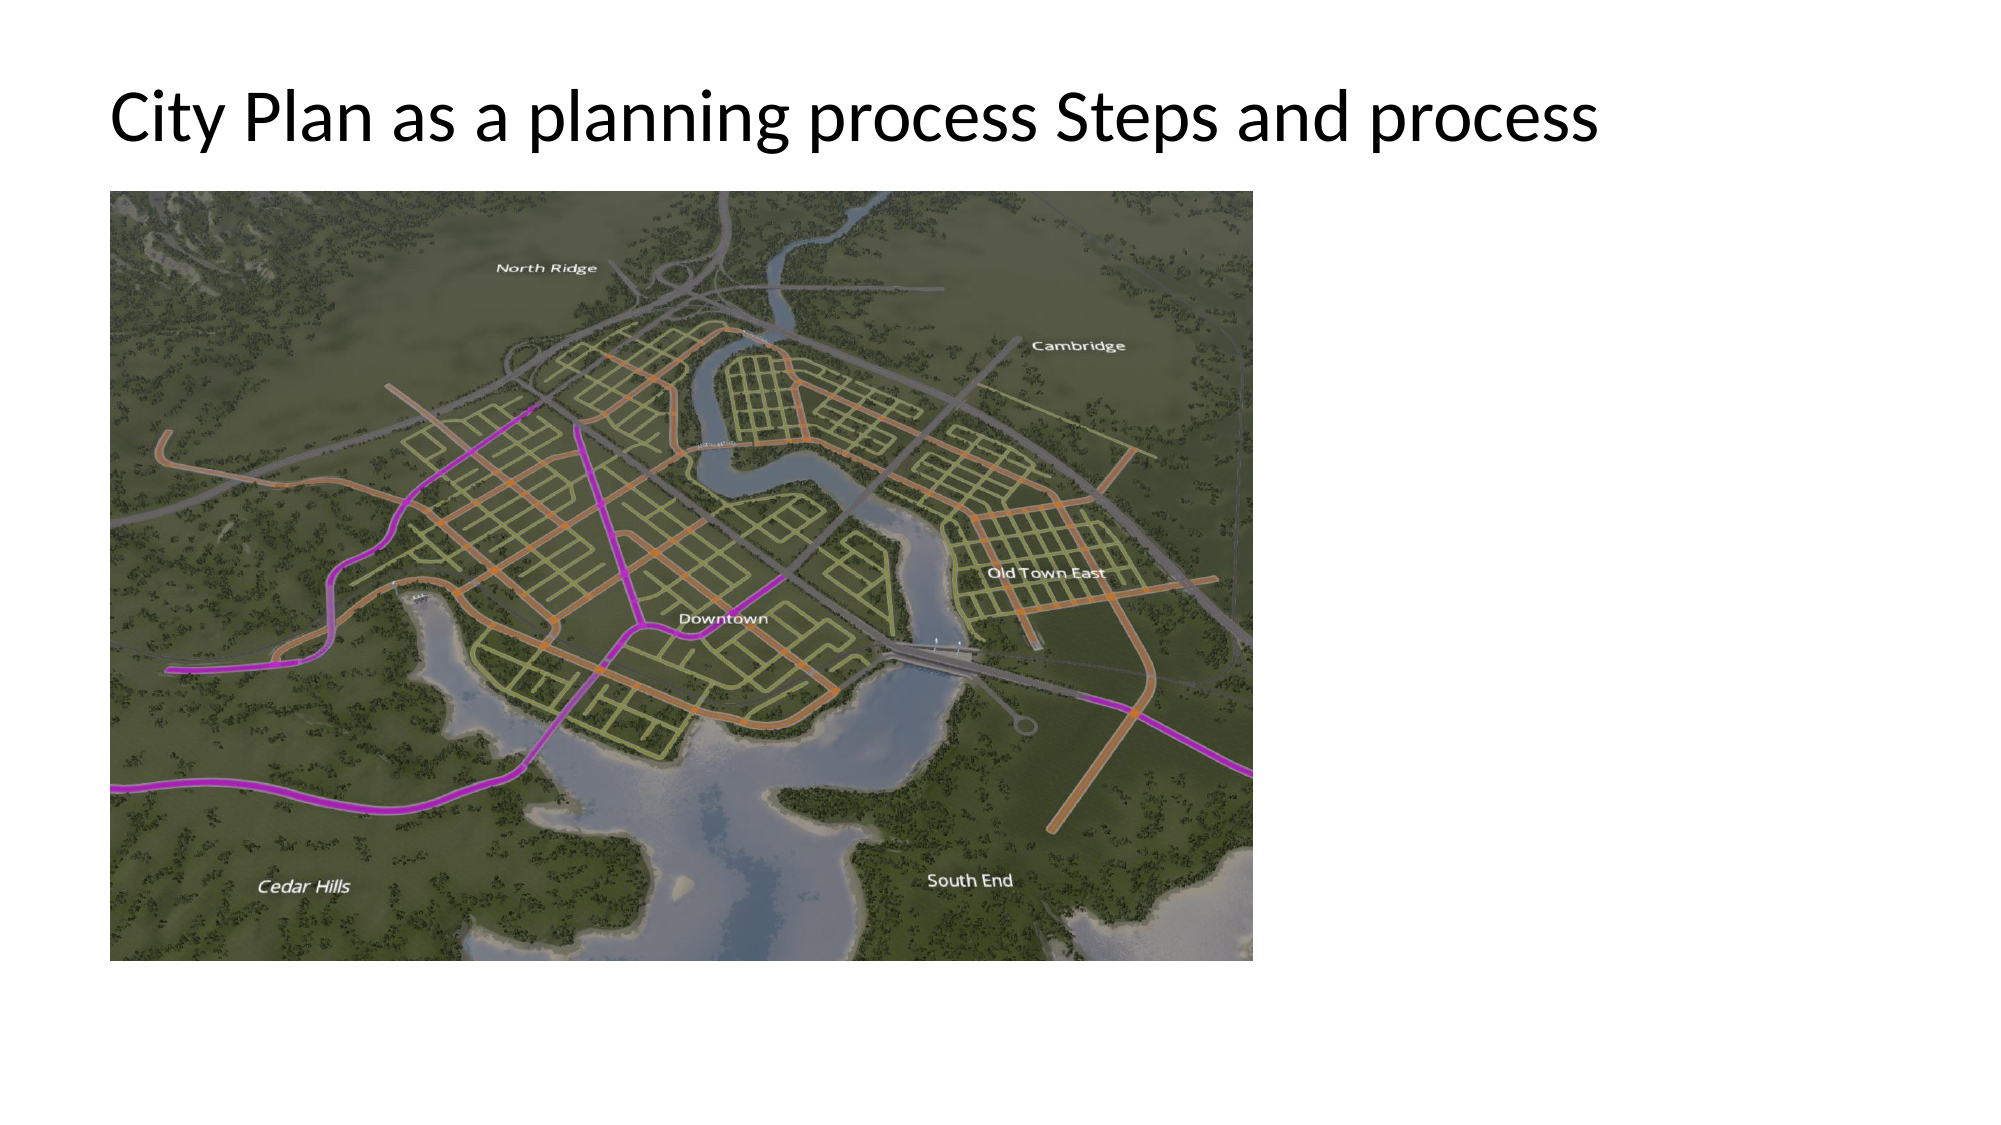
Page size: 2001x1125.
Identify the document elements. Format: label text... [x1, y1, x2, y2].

picture [110, 191, 1253, 961]
text_box City Plan as a planning process Steps and process [95, 58, 1620, 164]
